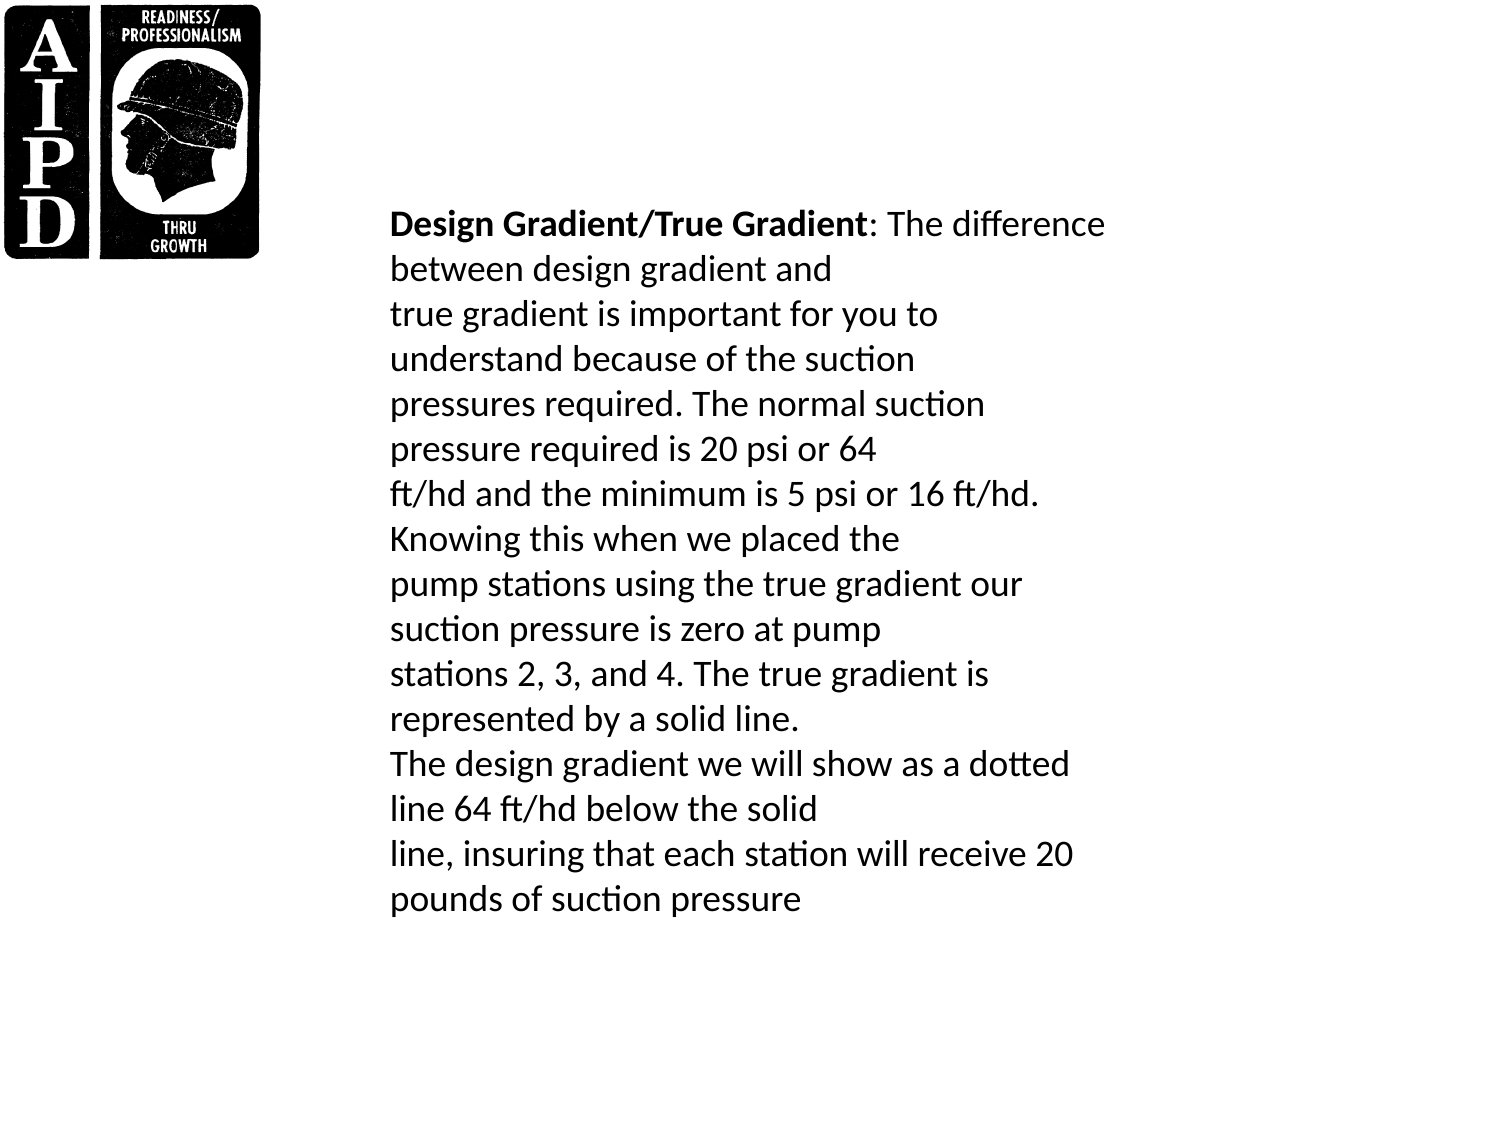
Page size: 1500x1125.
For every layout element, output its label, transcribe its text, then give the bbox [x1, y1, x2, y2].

picture [0, 0, 265, 263]
text_box Design Gradient/True Gradient: The difference between design gradient and true gradient is important for you to understand because of the suction pressures required. The normal suction pressure required is 20 psi or 64 ft/hd and the minimum is 5 psi or 16 ft/hd. Knowing this when we placed the pump stations using the true gradient our suction pressure is zero at pump stations 2, 3, and 4. The true gradient is represented by a solid line. The design gradient we will show as a dotted line 64 ft/hd below the solid line, insuring that each station will receive 20 pounds of suction pressure [374, 191, 1125, 927]
